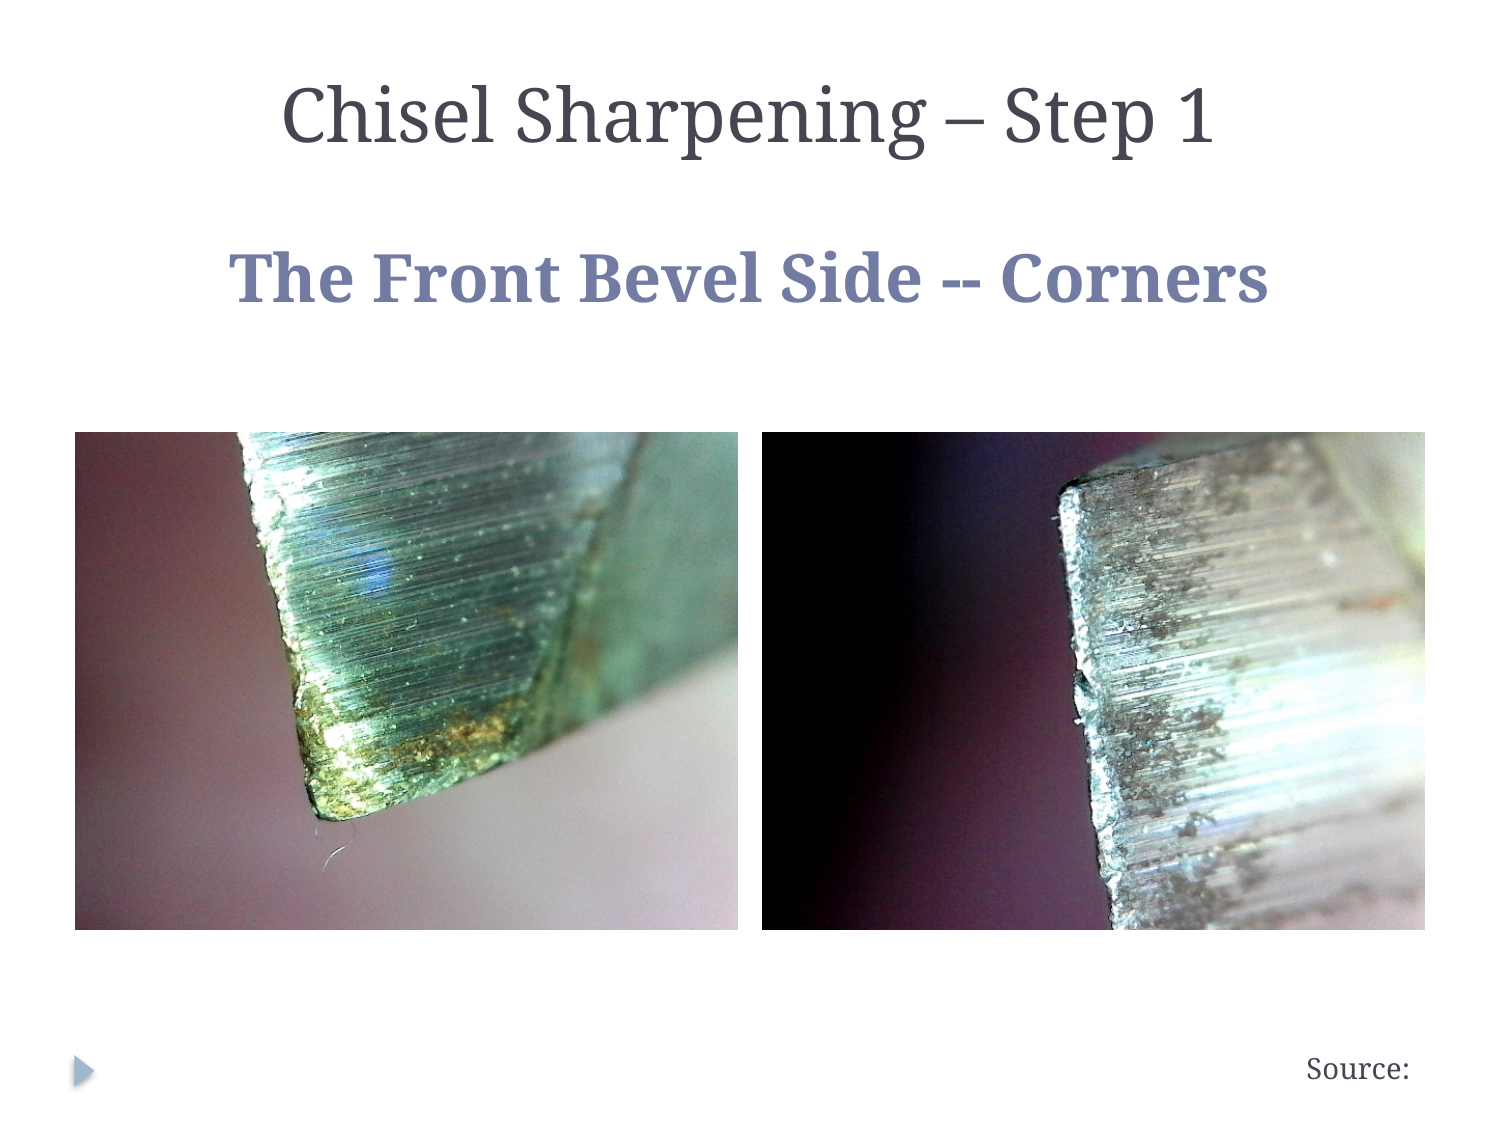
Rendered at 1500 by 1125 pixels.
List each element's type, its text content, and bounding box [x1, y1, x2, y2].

title Chisel Sharpening – Step 1 [74, 37, 1426, 188]
footer Source: [448, 1042, 1425, 1103]
list The Front Bevel Side -- Corners [74, 210, 1426, 324]
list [74, 432, 738, 930]
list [762, 432, 1426, 930]
